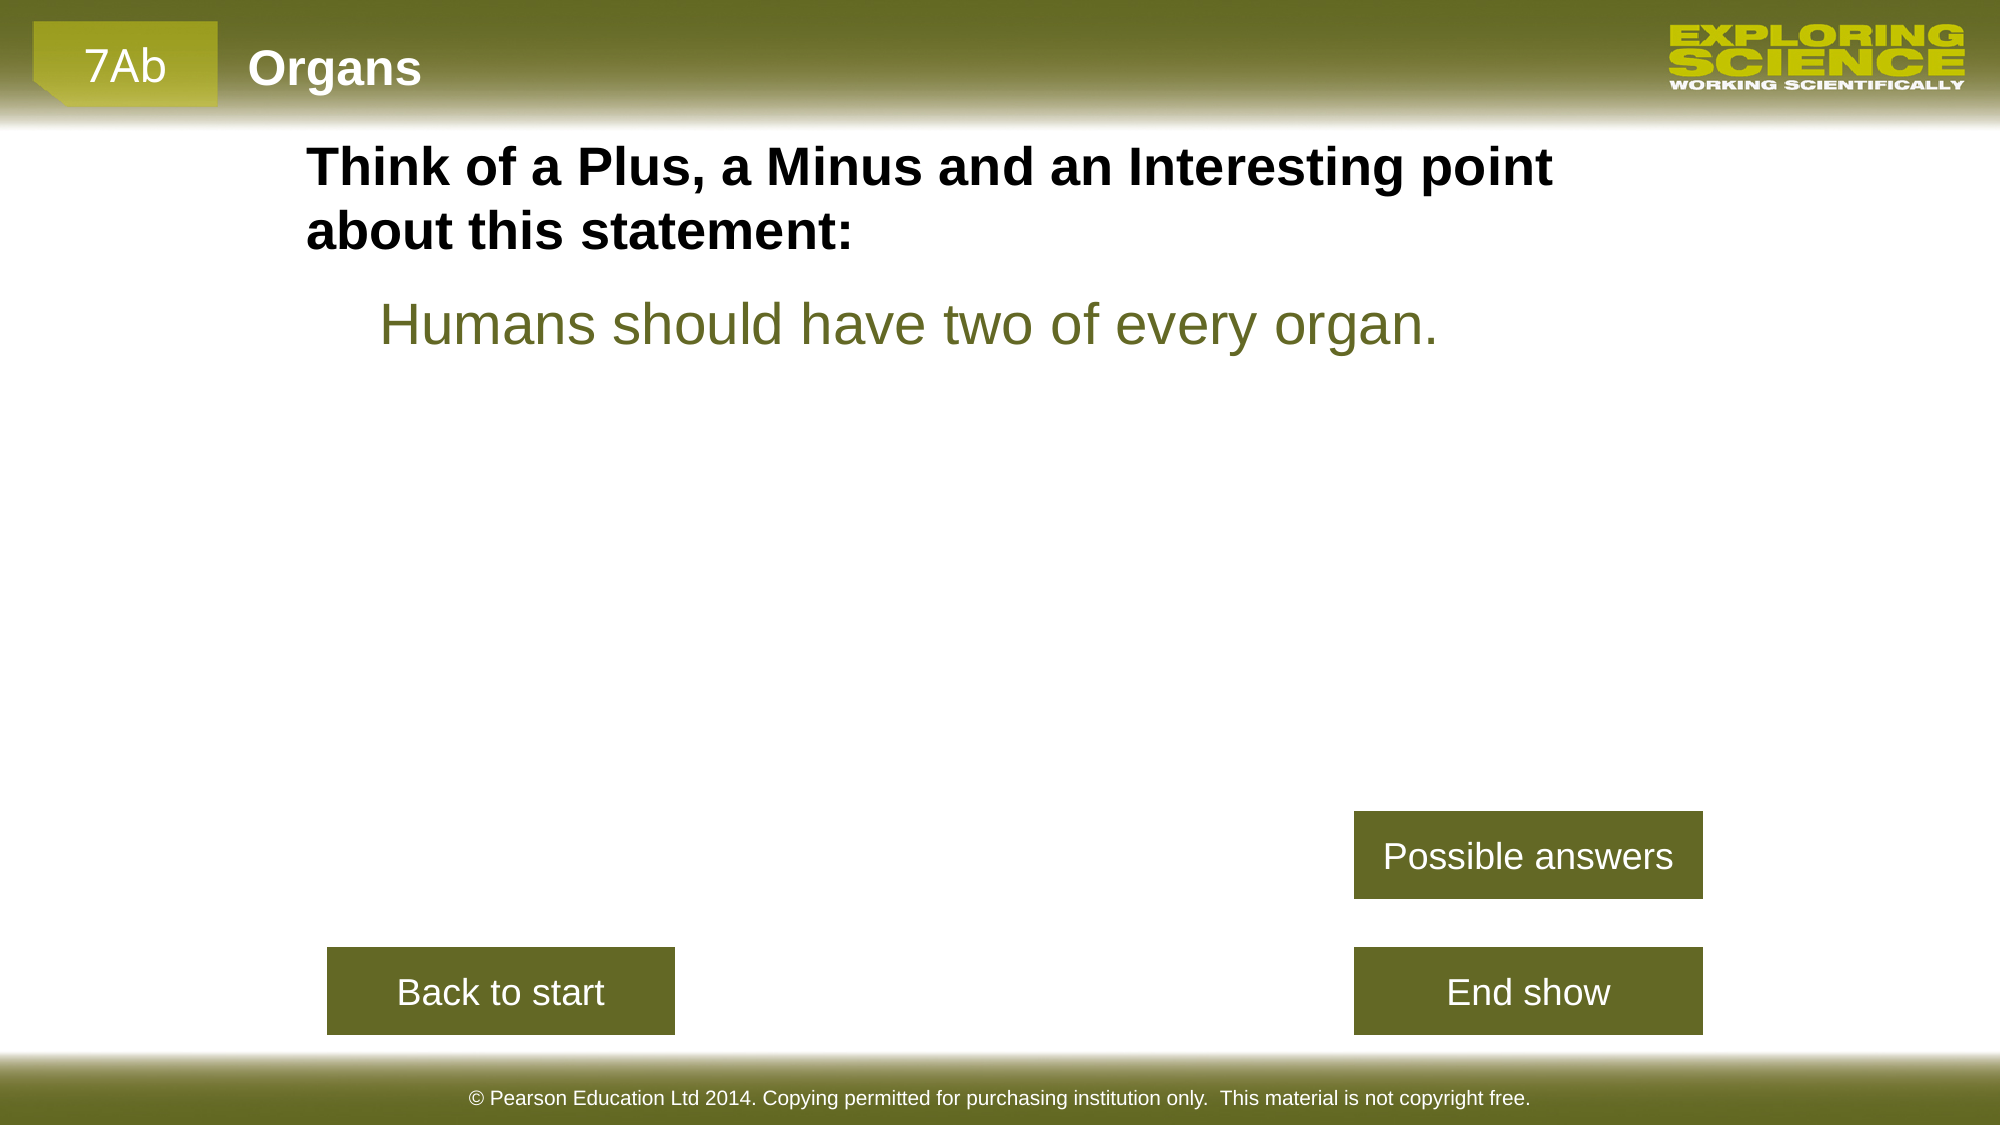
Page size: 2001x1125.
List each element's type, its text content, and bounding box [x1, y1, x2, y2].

text_box Possible answers [1354, 810, 1703, 899]
text_box © Pearson Education Ltd 2014. Copying permitted for purchasing institution only. This material is not copyright free. [326, 1077, 1674, 1125]
list Humans should have two of every organ. [291, 278, 1638, 385]
text_box End show [1354, 946, 1703, 1035]
picture [0, 1049, 2000, 1125]
text_box Back to start [326, 946, 675, 1035]
picture [0, 0, 2000, 132]
title Think of a Plus, a Minus and an Interesting point about this statement: [291, 136, 1642, 255]
